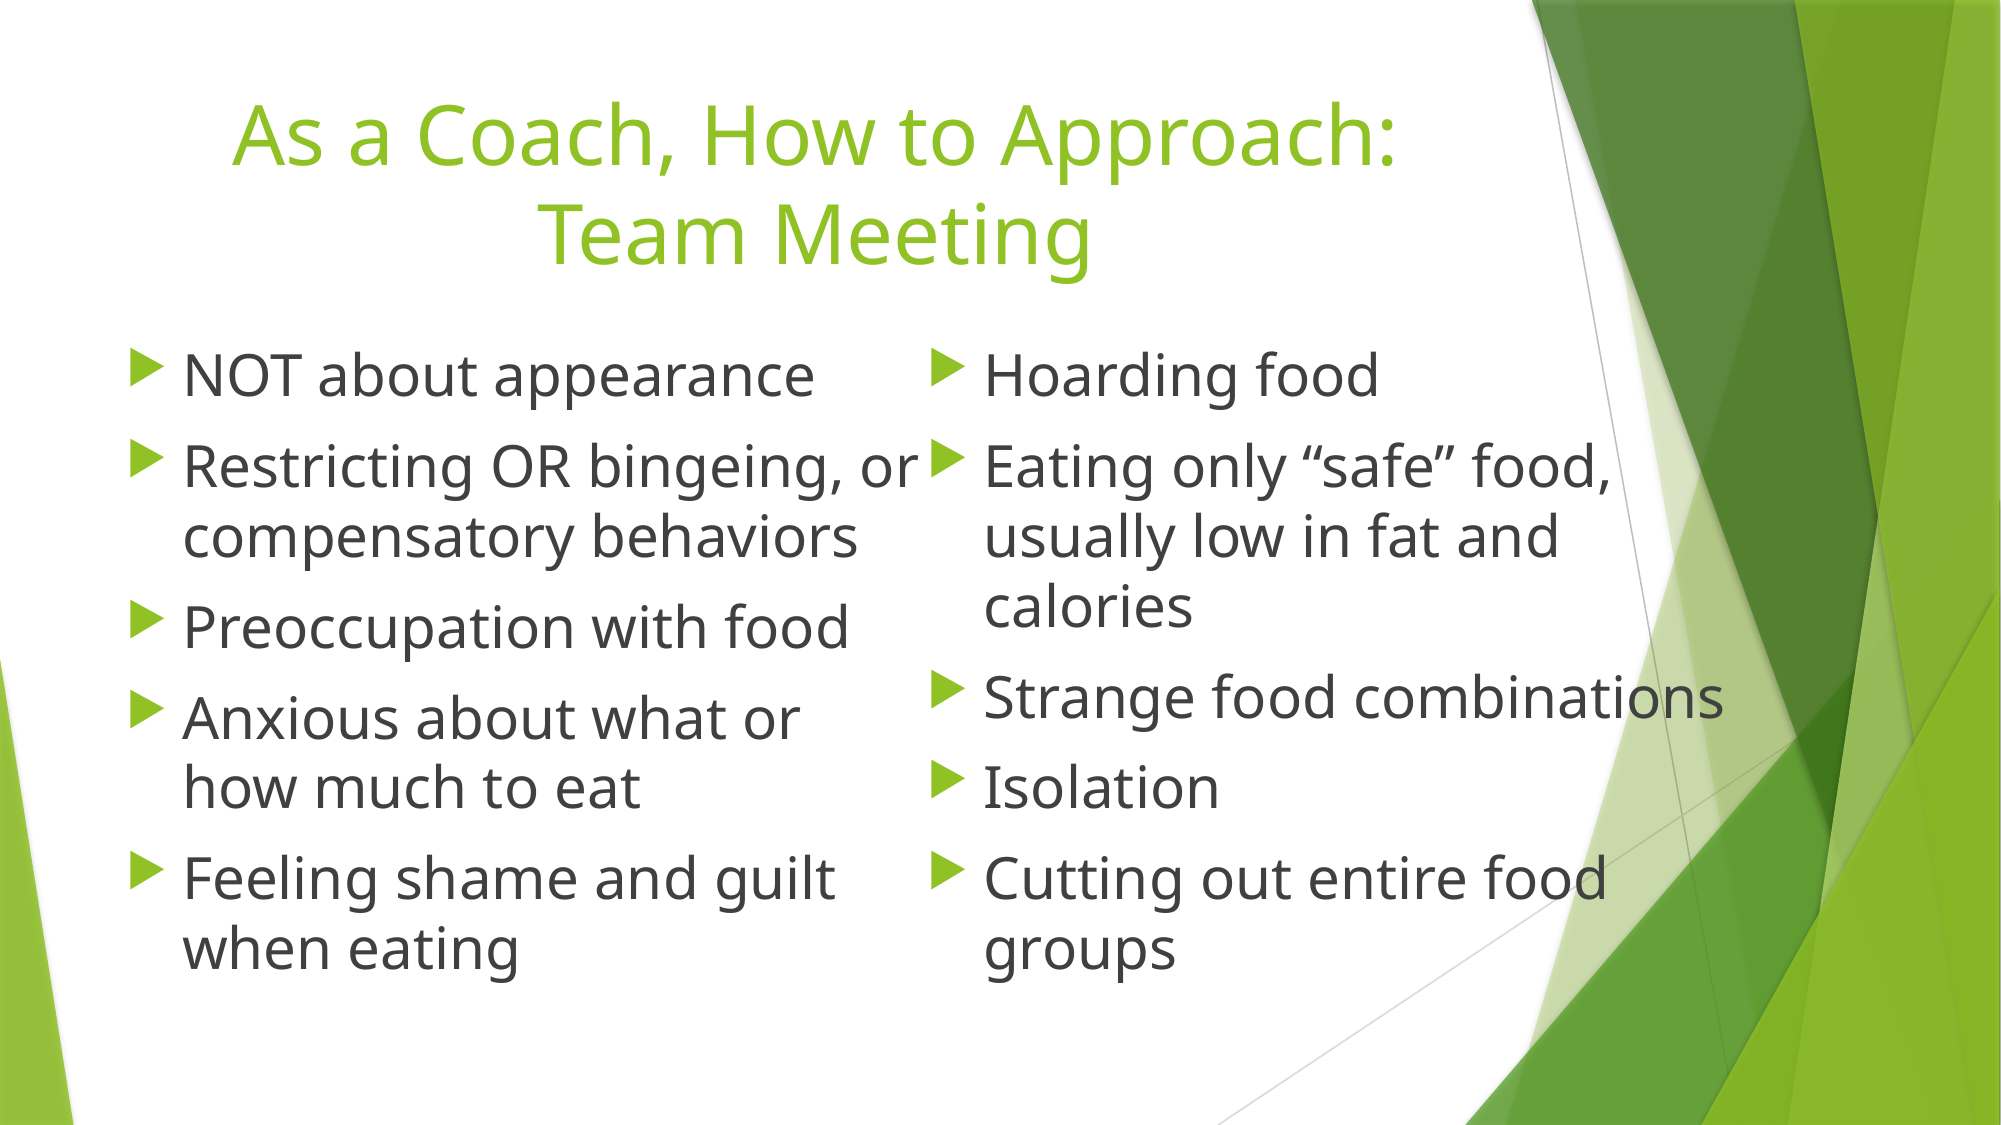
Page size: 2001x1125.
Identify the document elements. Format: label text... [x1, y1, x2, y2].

title As a Coach, How to Approach: Team Meeting [111, 74, 1522, 292]
list NOT about appearance Restricting OR bingeing, or compensatory behaviors Preoccupation with food Anxious about what or how much to eat Feeling shame and guilt when eating Hoarding food Eating only “safe” food, usually low in fat and calories Strange food combinations Isolation Cutting out entire food groups [111, 330, 1744, 1025]
